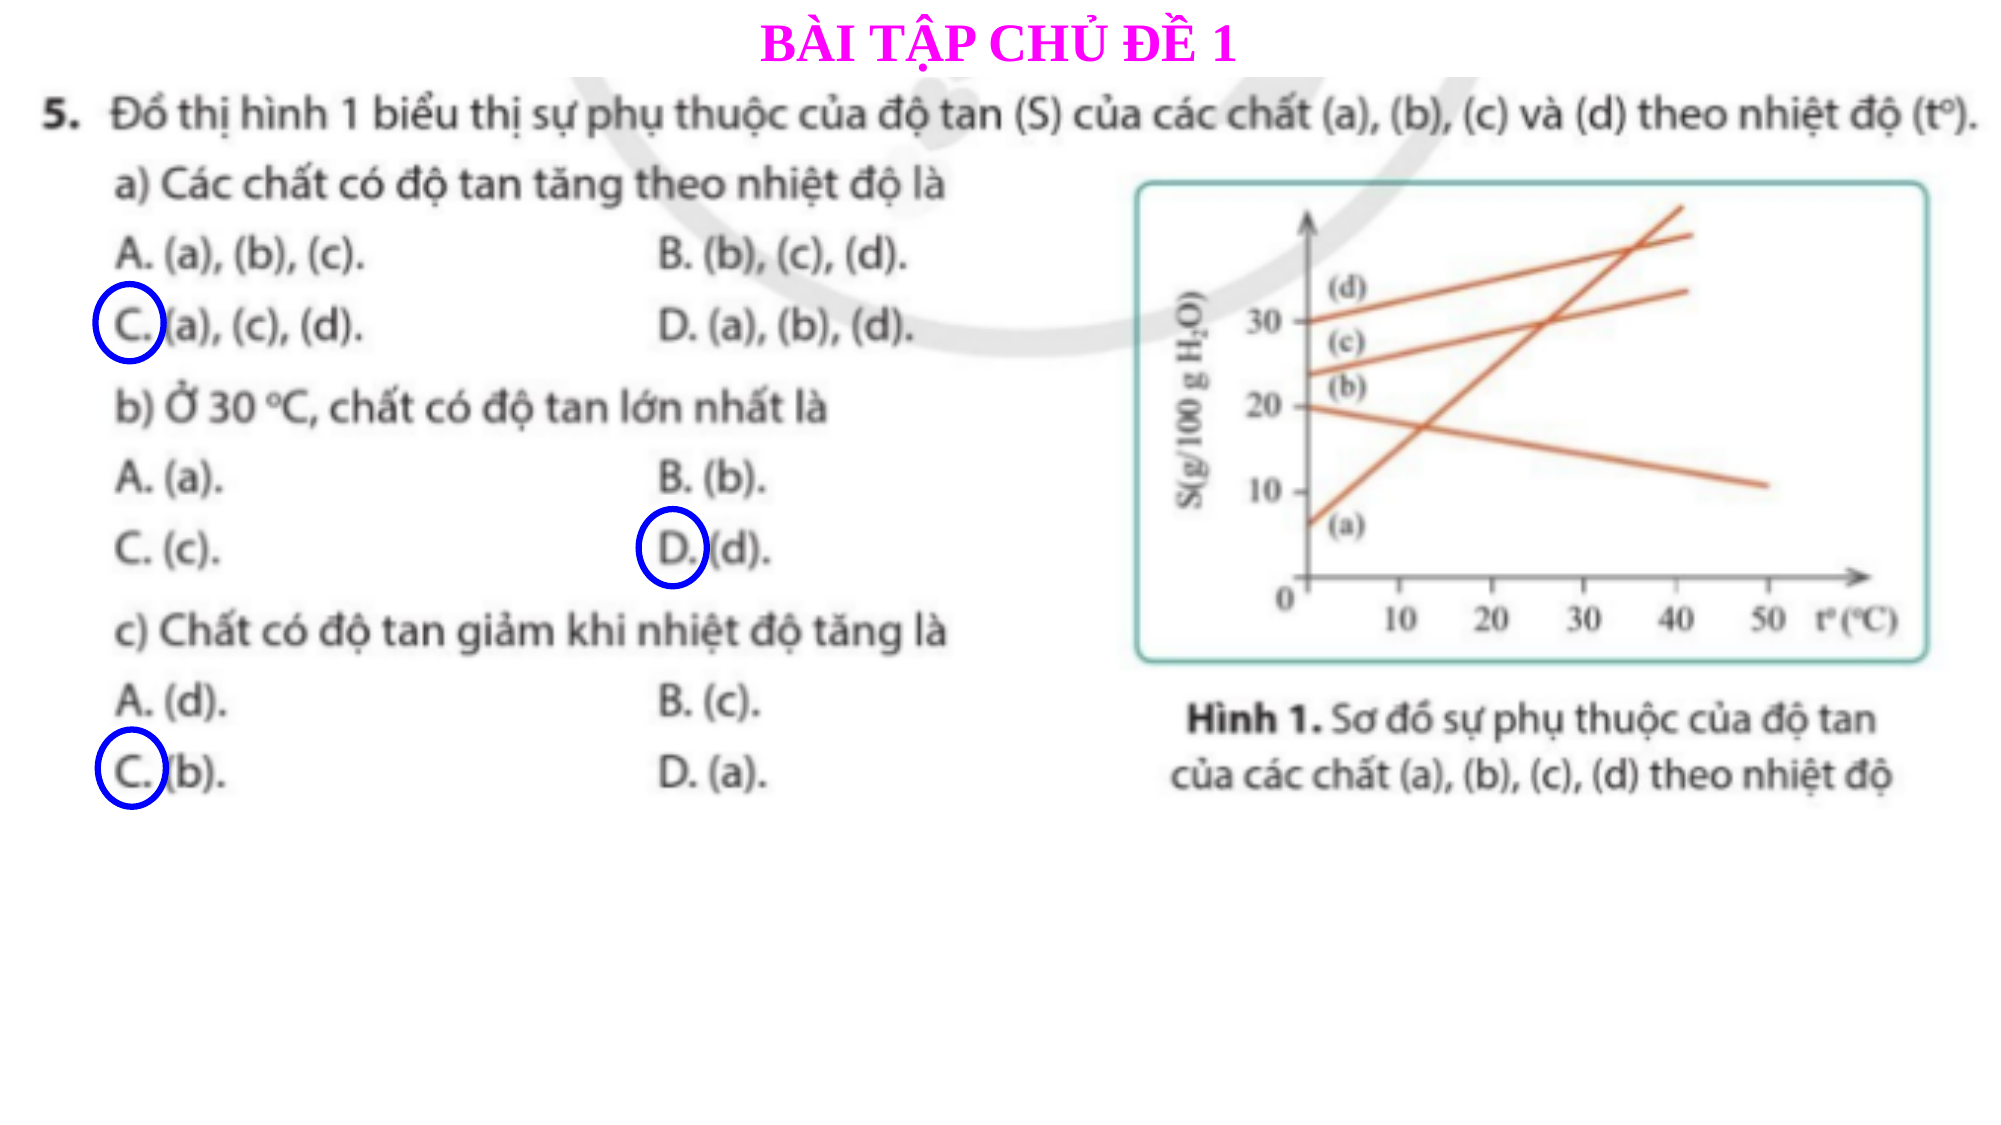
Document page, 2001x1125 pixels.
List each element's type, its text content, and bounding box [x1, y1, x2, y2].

text_box BÀI TẬP CHỦ ĐỀ 1 [0, 75, 2000, 80]
picture [33, 77, 2000, 822]
text_box [0, 0, 2000, 75]
